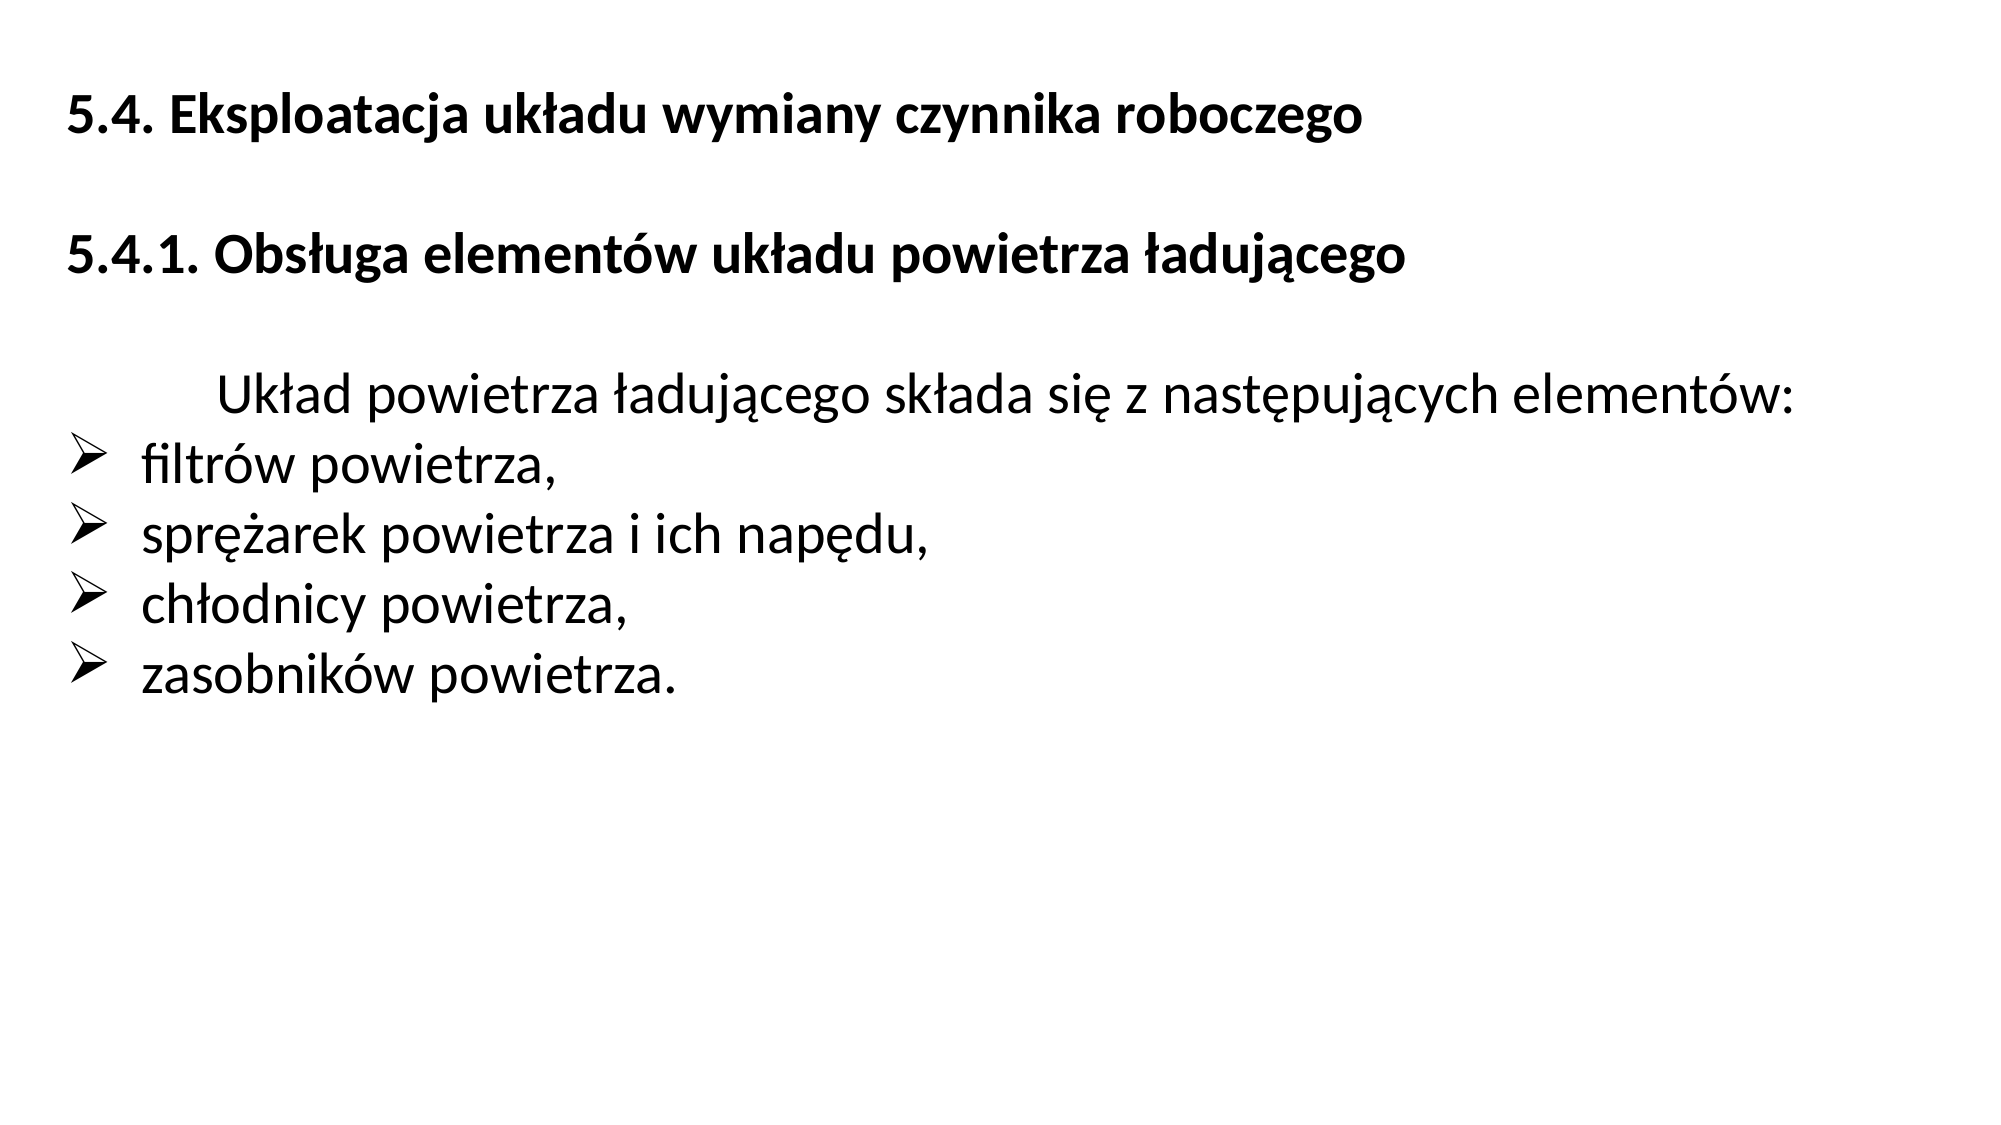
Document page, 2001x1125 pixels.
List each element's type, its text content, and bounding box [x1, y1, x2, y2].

text_box 5.4. Eksploatacja układu wymiany czynnika roboczego 5.4.1. Obsługa elementów układu powietrza ładującego Układ powietrza ładującego składa się z następujących elementów: filtrów powietrza, sprężarek powietrza i ich napędu, chłodnicy powietrza, zasobników powietrza. [51, 67, 1967, 758]
